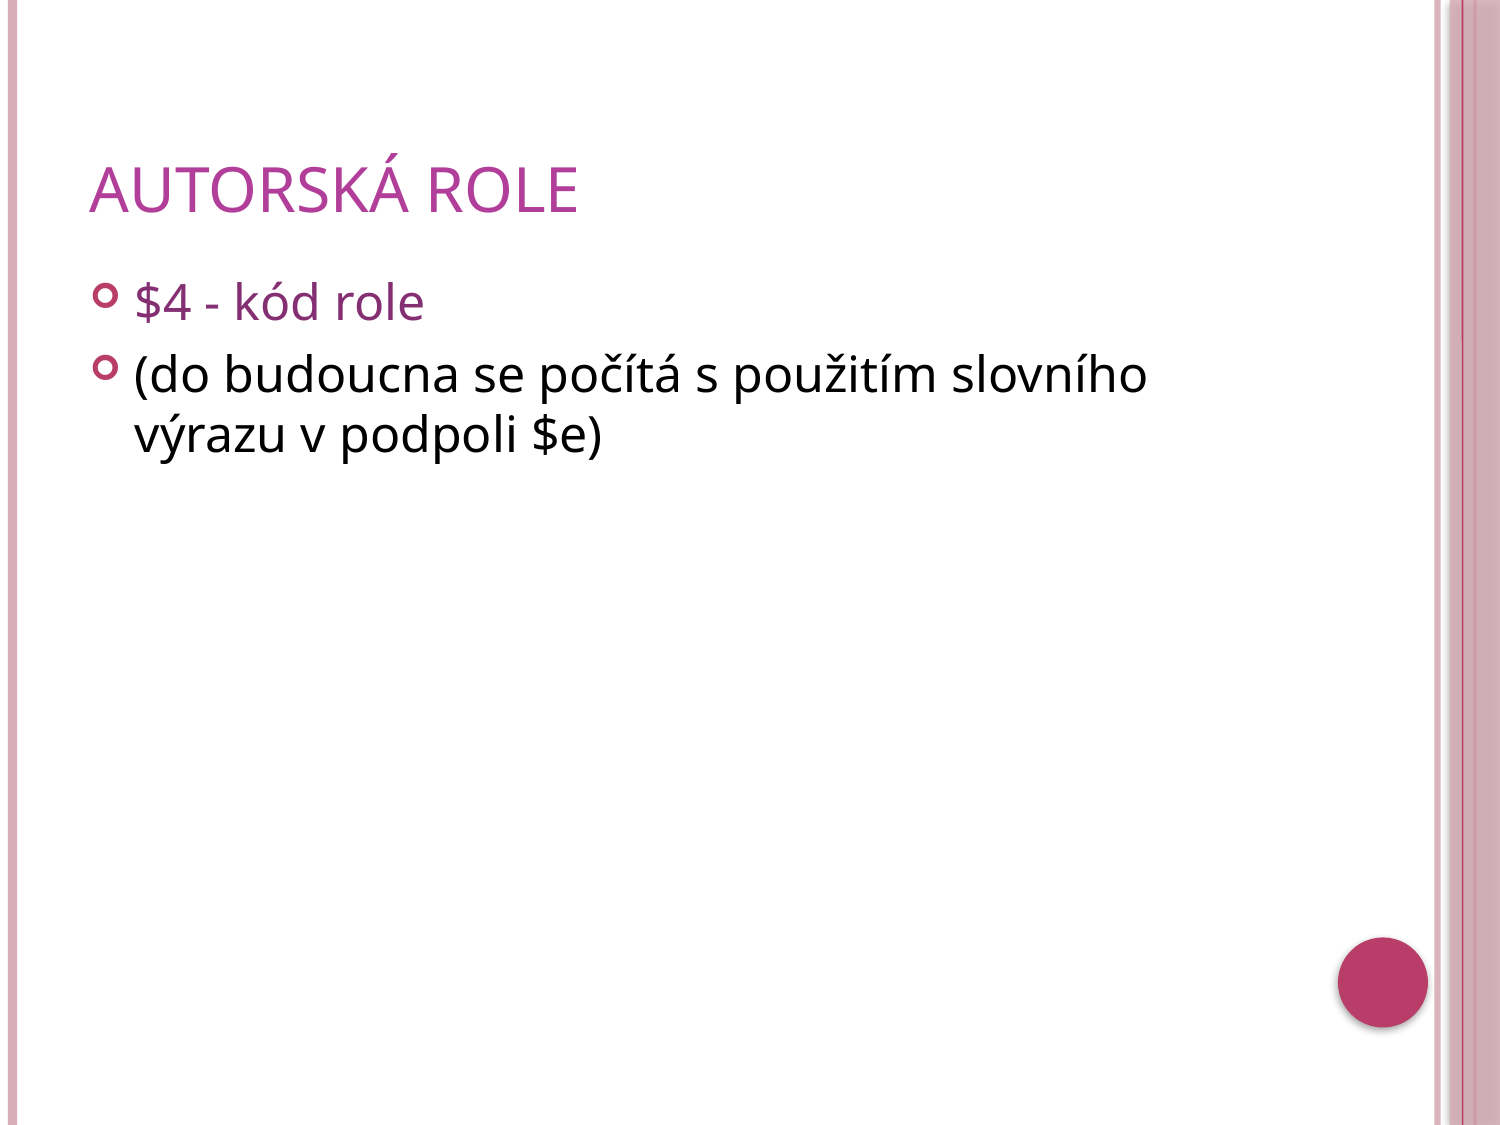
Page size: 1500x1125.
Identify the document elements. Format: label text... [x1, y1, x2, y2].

list $4 - kód role (do budoucna se počítá s použitím slovního výrazu v podpoli $e) [75, 262, 1300, 1062]
title Autorská role [75, 45, 1300, 233]
